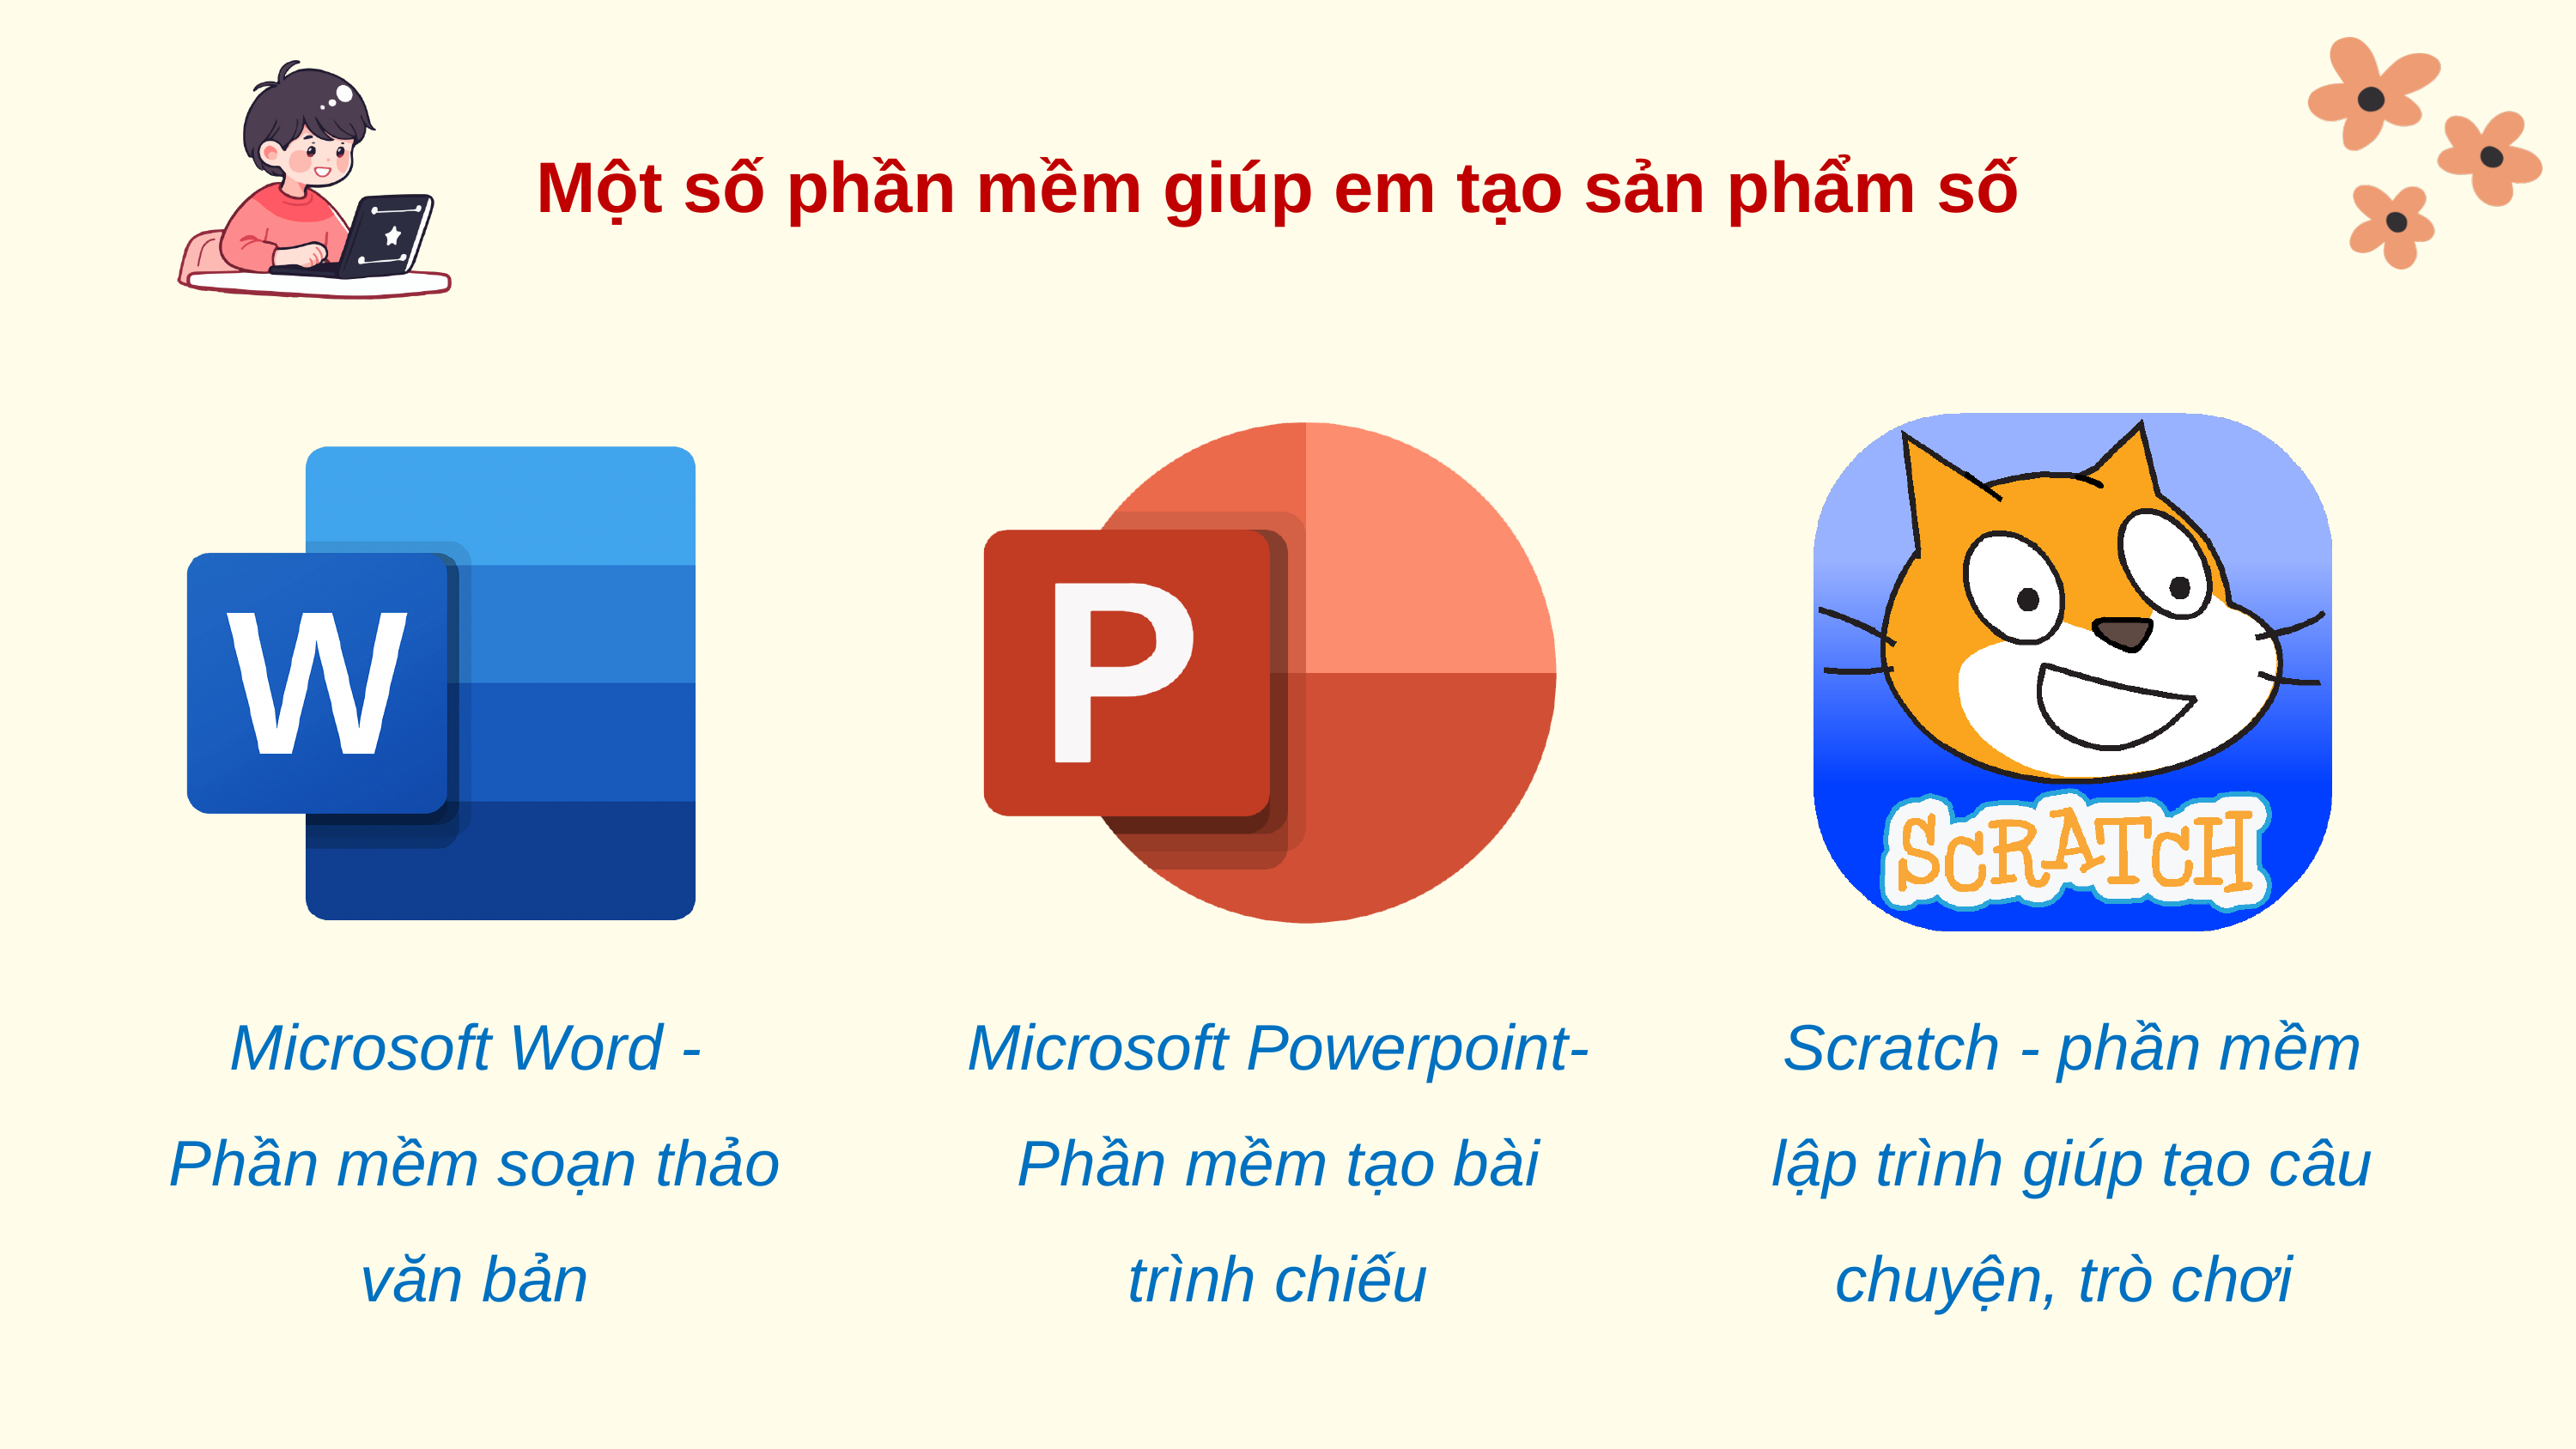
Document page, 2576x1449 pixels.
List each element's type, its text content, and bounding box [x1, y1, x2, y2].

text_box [945, 349, 1611, 1325]
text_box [53, 433, 854, 1325]
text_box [1741, 412, 2405, 1325]
picture [177, 60, 452, 300]
picture [2307, 35, 2546, 270]
text_box Một số phần mềm giúp em tạo sản phẩm số [523, 134, 2034, 233]
